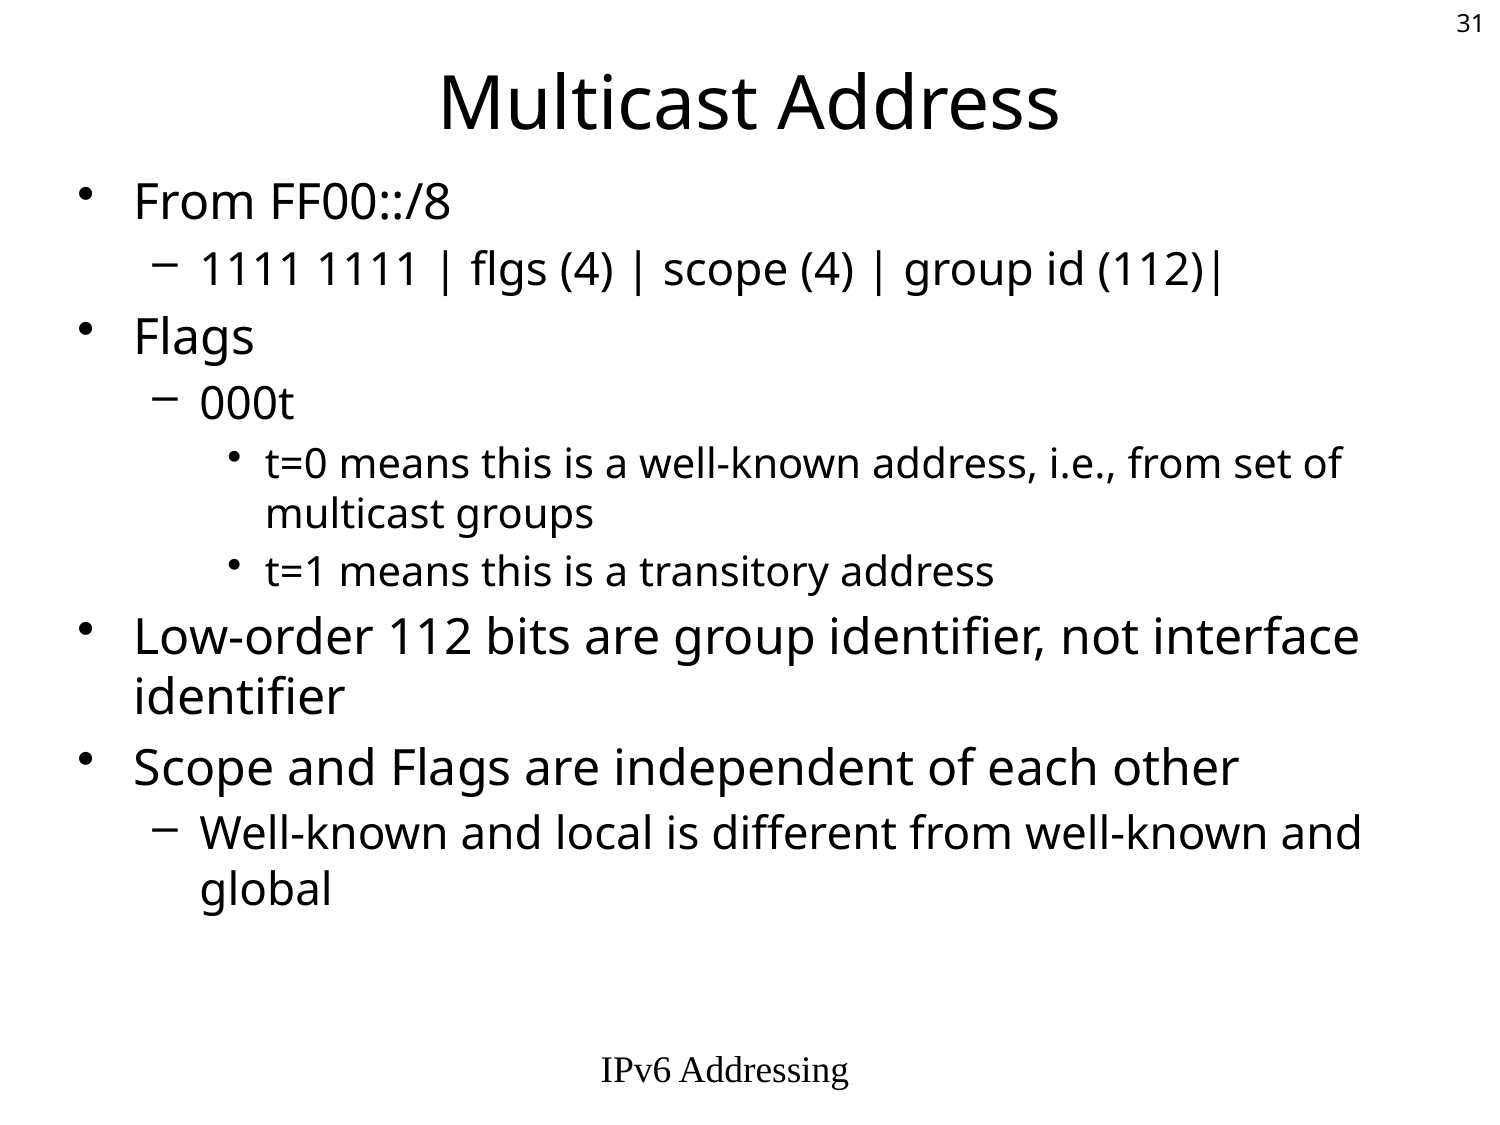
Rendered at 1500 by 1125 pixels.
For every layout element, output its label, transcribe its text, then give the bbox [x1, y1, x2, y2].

list From FF00::/8 1111 1111 | flgs (4) | scope (4) | group id (112)| Flags 000t t=0 means this is a well-known address, i.e., from set of multicast groups t=1 means this is a transitory address Low-order 112 bits are group identifier, not interface identifier Scope and Flags are independent of each other Well-known and local is different from well-known and global [62, 162, 1463, 1025]
title Multicast Address [62, 50, 1438, 150]
